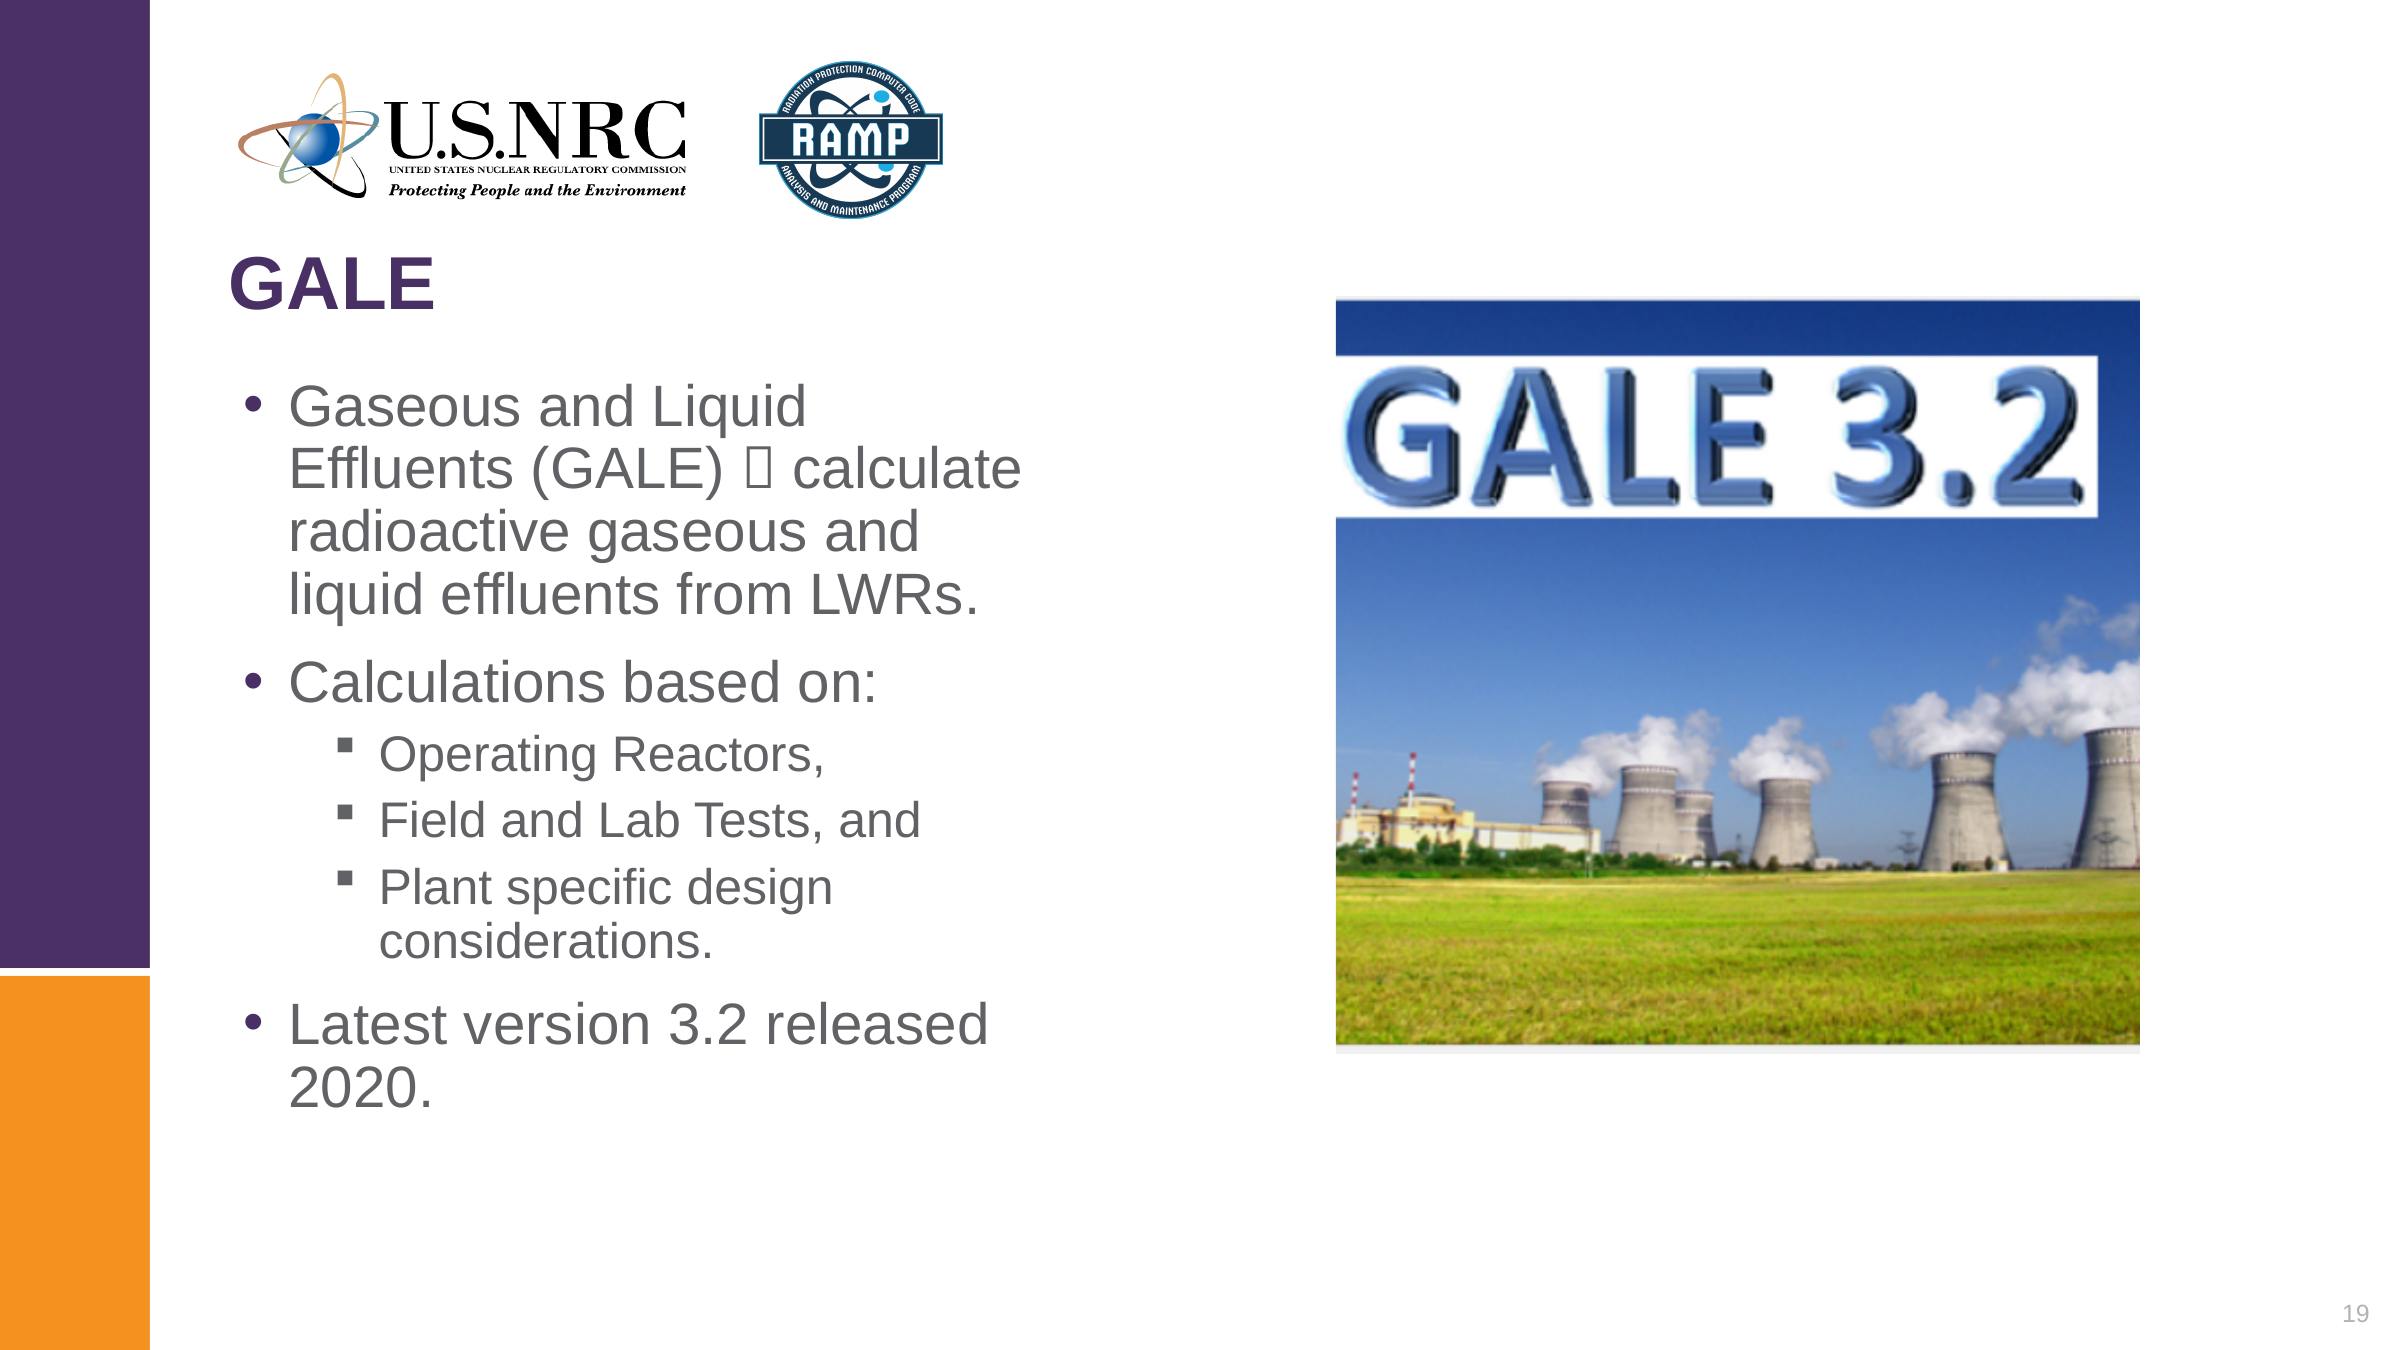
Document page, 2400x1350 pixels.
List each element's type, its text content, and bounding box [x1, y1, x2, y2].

picture [1335, 296, 2140, 1054]
title GALE [228, 225, 979, 334]
slide_number 19 [2295, 1275, 2370, 1350]
picture [236, 72, 687, 200]
picture [759, 61, 943, 219]
picture [0, 0, 149, 1350]
list Gaseous and Liquid Effluents (GALE)  calculate radioactive gaseous and liquid effluents from LWRs. Calculations based on: Operating Reactors, Field and Lab Tests, and Plant specific design considerations. Latest version 3.2 released 2020. [228, 368, 1065, 1125]
